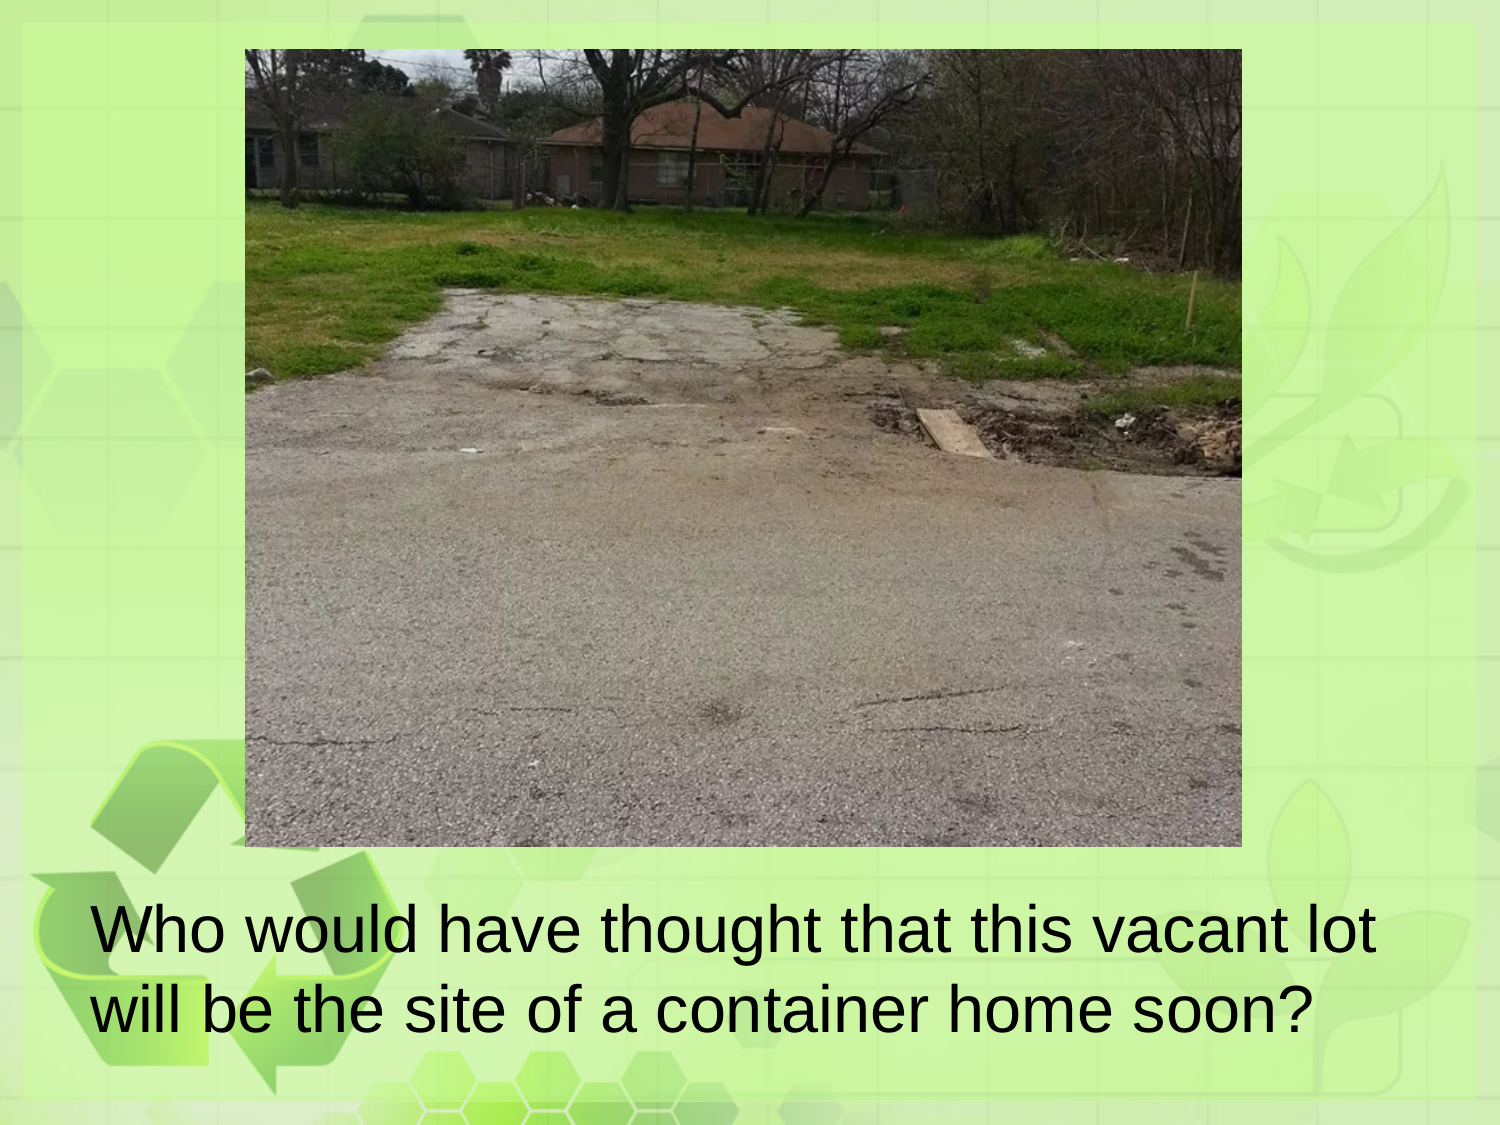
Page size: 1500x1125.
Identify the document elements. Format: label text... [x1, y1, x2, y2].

title Who would have thought that this vacant lot will be the site of a container home soon? [75, 875, 1475, 1054]
picture [0, 0, 1500, 1125]
